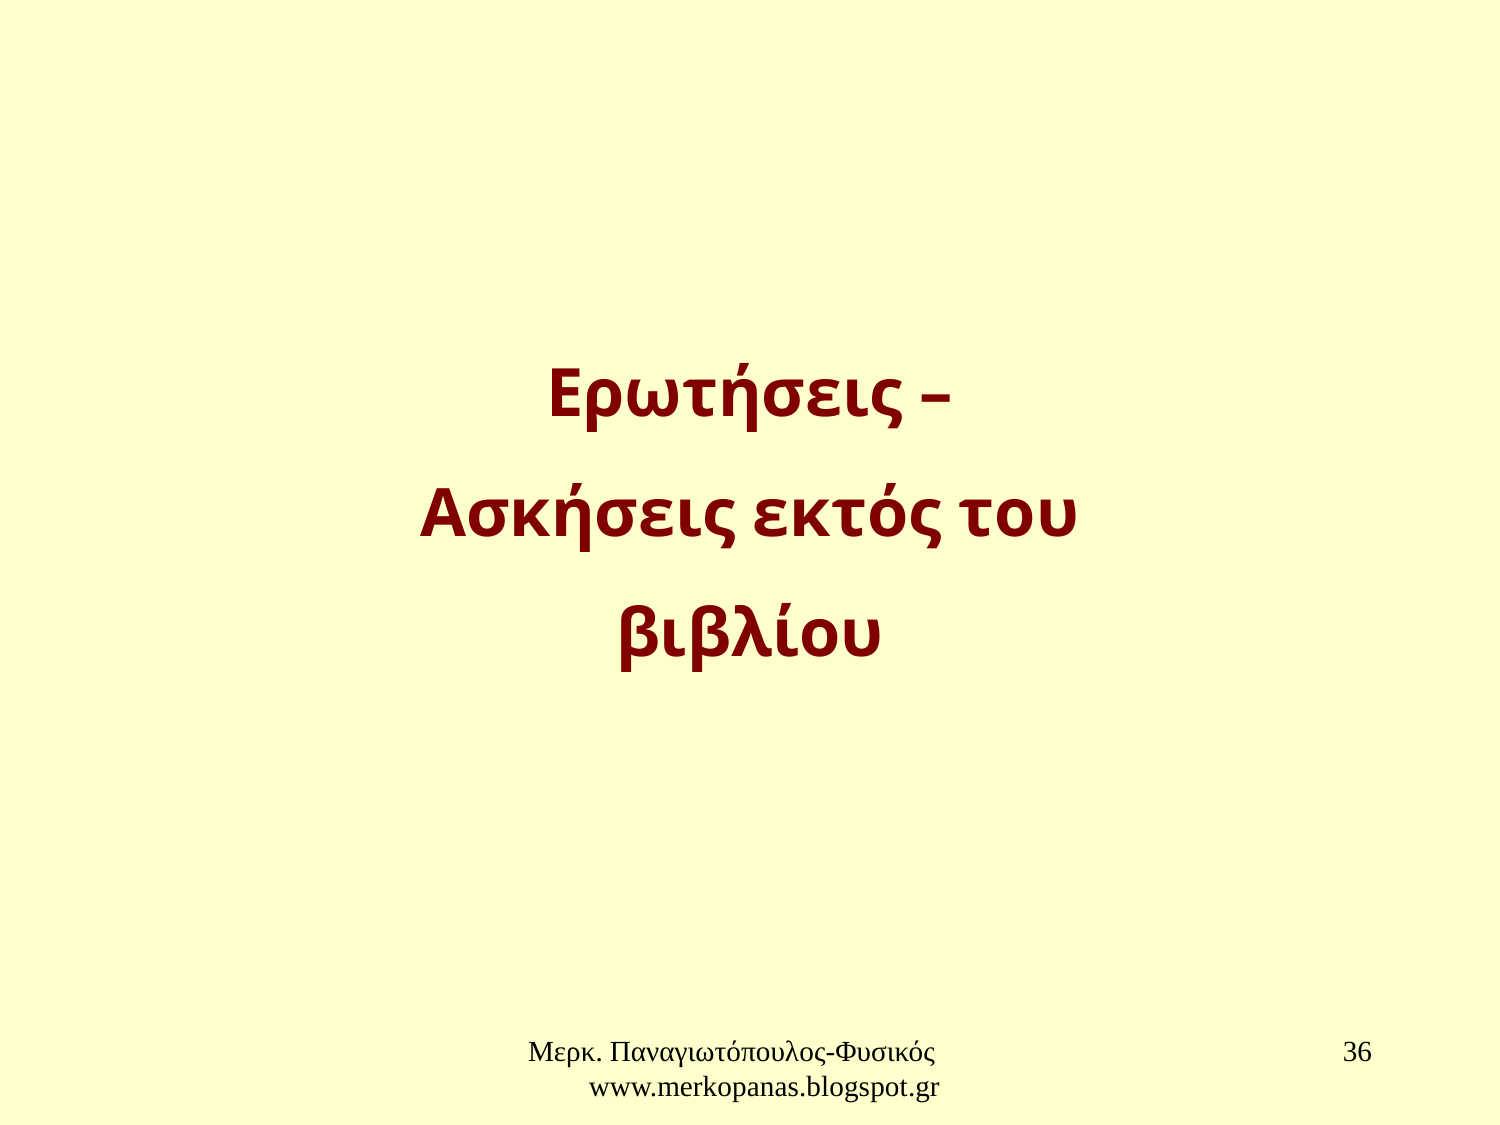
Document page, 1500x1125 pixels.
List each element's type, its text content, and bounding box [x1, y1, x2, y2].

text_box Ερωτήσεις – Ασκήσεις εκτός του βιβλίου [371, 302, 1128, 678]
footer Μερκ. Παναγιωτόπουλος-Φυσικός www.merkopanas.blogspot.gr [512, 1025, 988, 1100]
slide_number 36 [1074, 1025, 1388, 1100]
